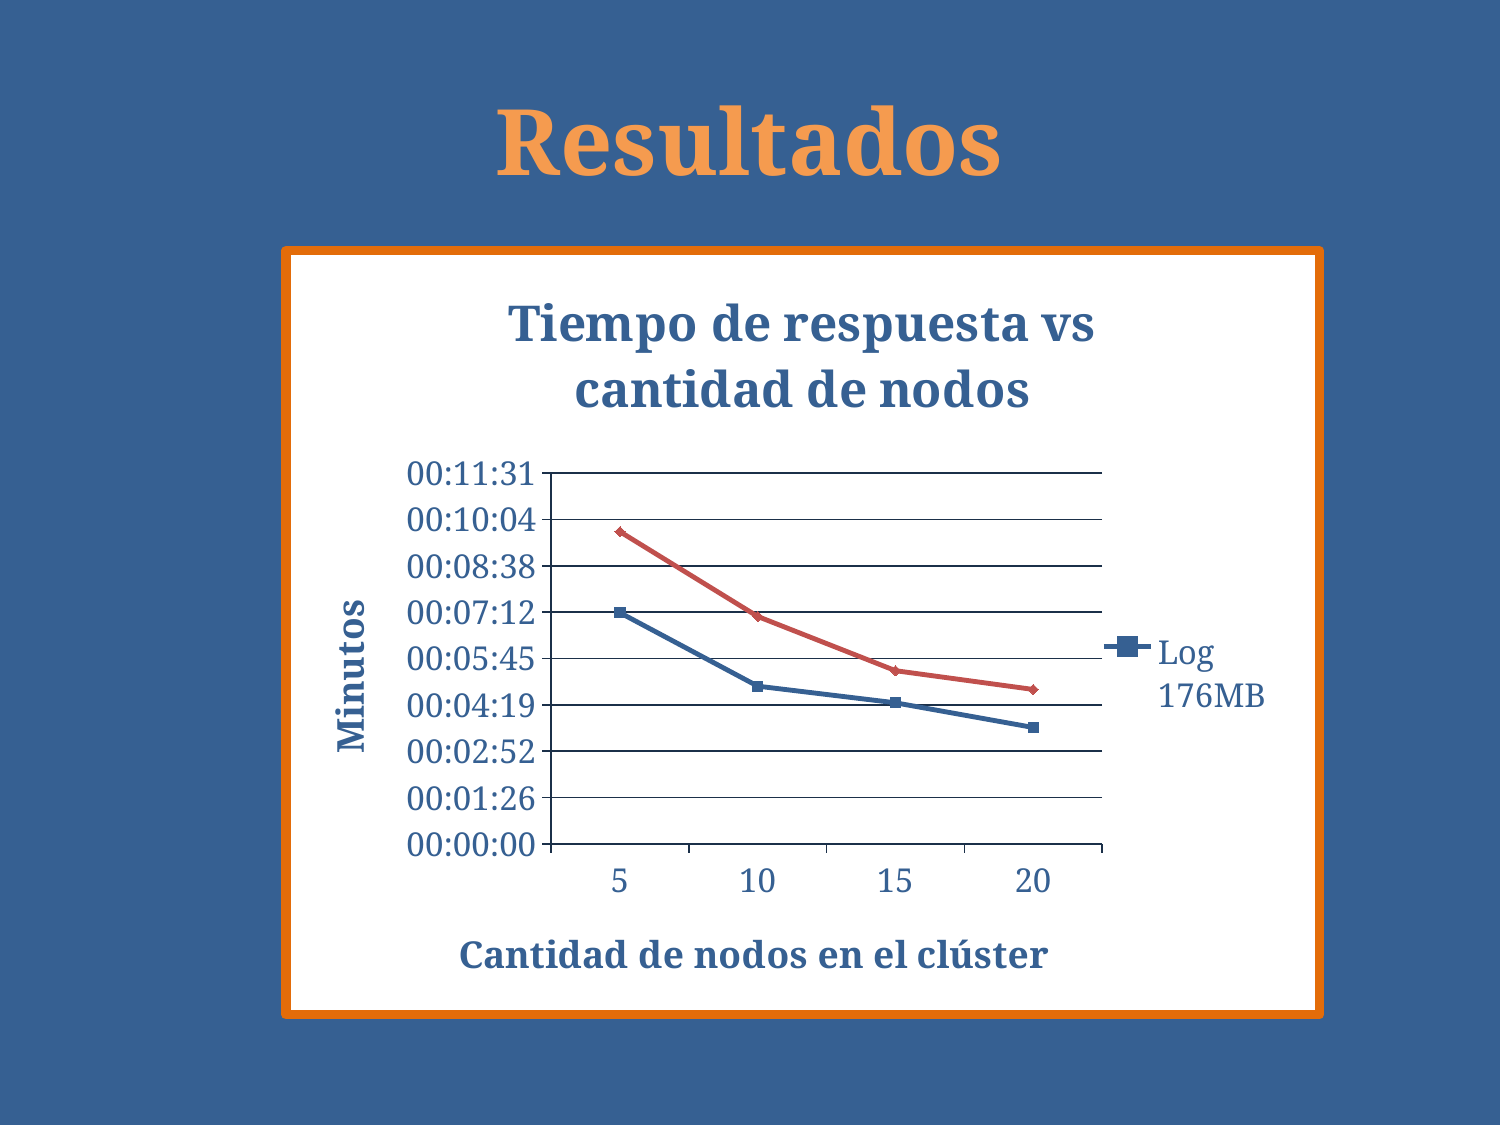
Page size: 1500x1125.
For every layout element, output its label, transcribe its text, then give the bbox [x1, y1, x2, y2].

chart [280, 245, 1325, 1020]
title Resultados [74, 44, 1426, 233]
